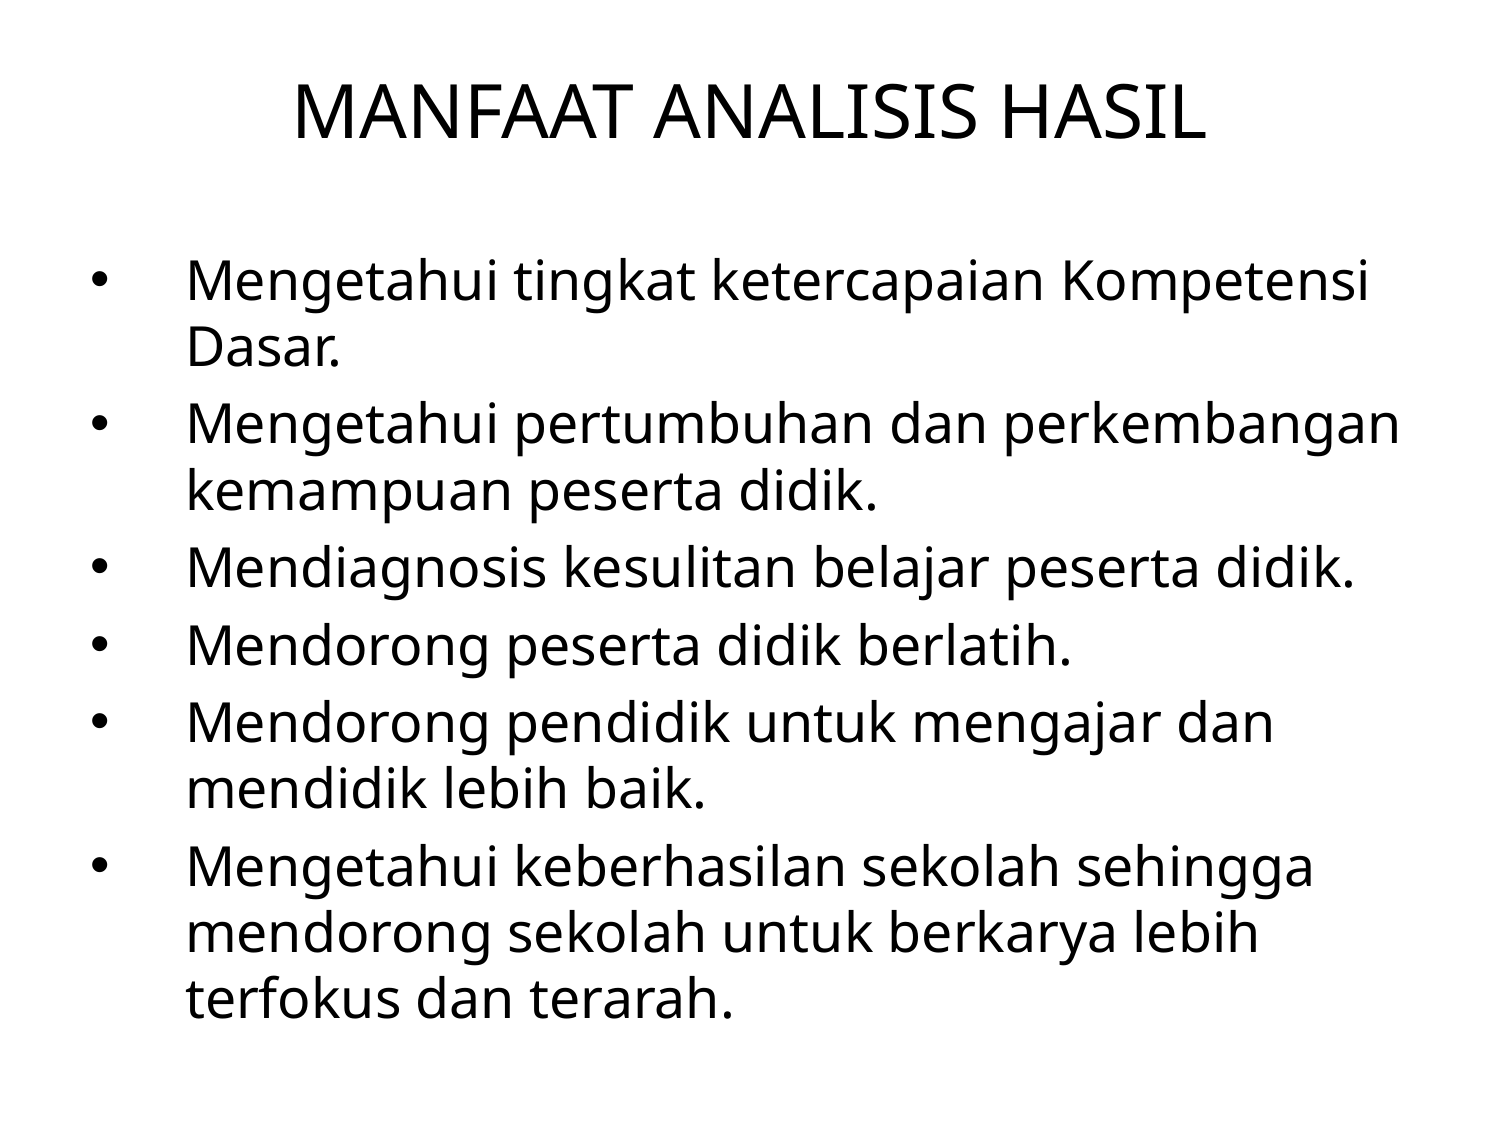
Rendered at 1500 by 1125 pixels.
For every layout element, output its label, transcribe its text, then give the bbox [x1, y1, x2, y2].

title MANFAAT ANALISIS HASIL [75, 41, 1425, 175]
list Mengetahui tingkat ketercapaian Kompetensi Dasar. Mengetahui pertumbuhan dan perkembangan kemampuan peserta didik. Mendiagnosis kesulitan belajar peserta didik. Mendorong peserta didik berlatih. Mendorong pendidik untuk mengajar dan mendidik lebih baik. Mengetahui keberhasilan sekolah sehingga mendorong sekolah untuk berkarya lebih terfokus dan terarah. [75, 237, 1425, 1050]
